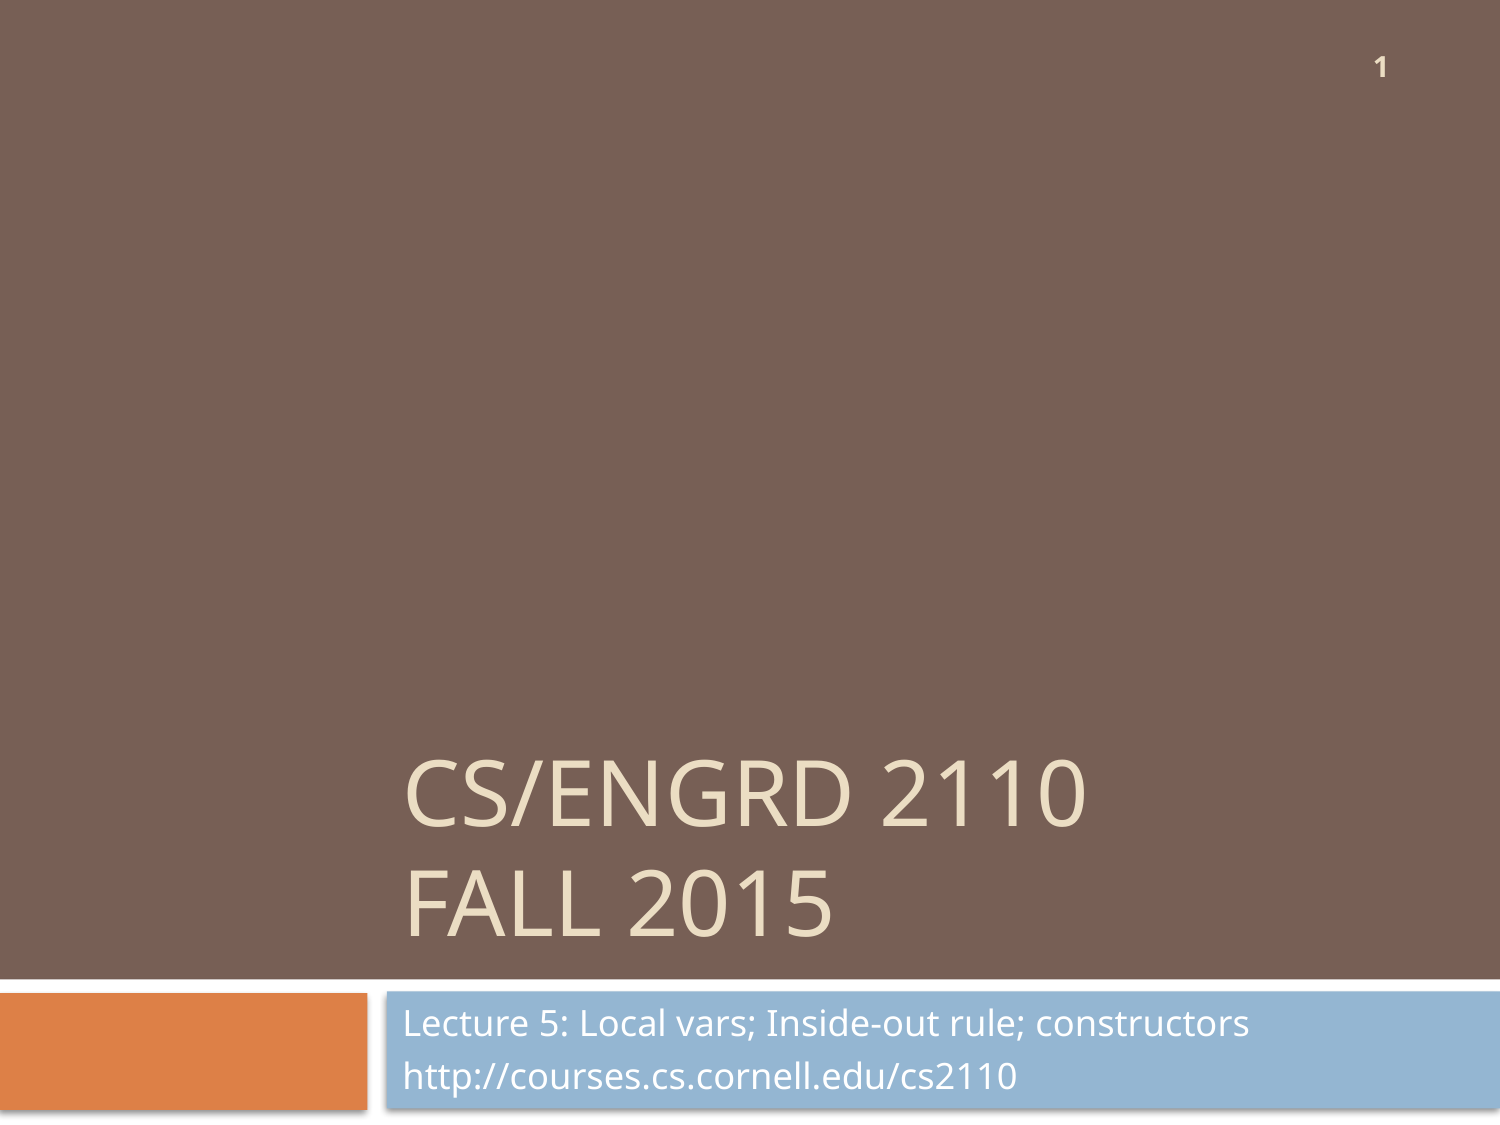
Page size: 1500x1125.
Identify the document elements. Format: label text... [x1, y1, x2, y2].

subtitle Lecture 5: Local vars; Inside-out rule; constructors http://courses.cs.cornell.edu/cs2110 [387, 992, 1488, 1105]
title CS/ENGRD 2110 Fall 2015 [387, 662, 1450, 963]
slide_number 1 [1312, 37, 1450, 100]
